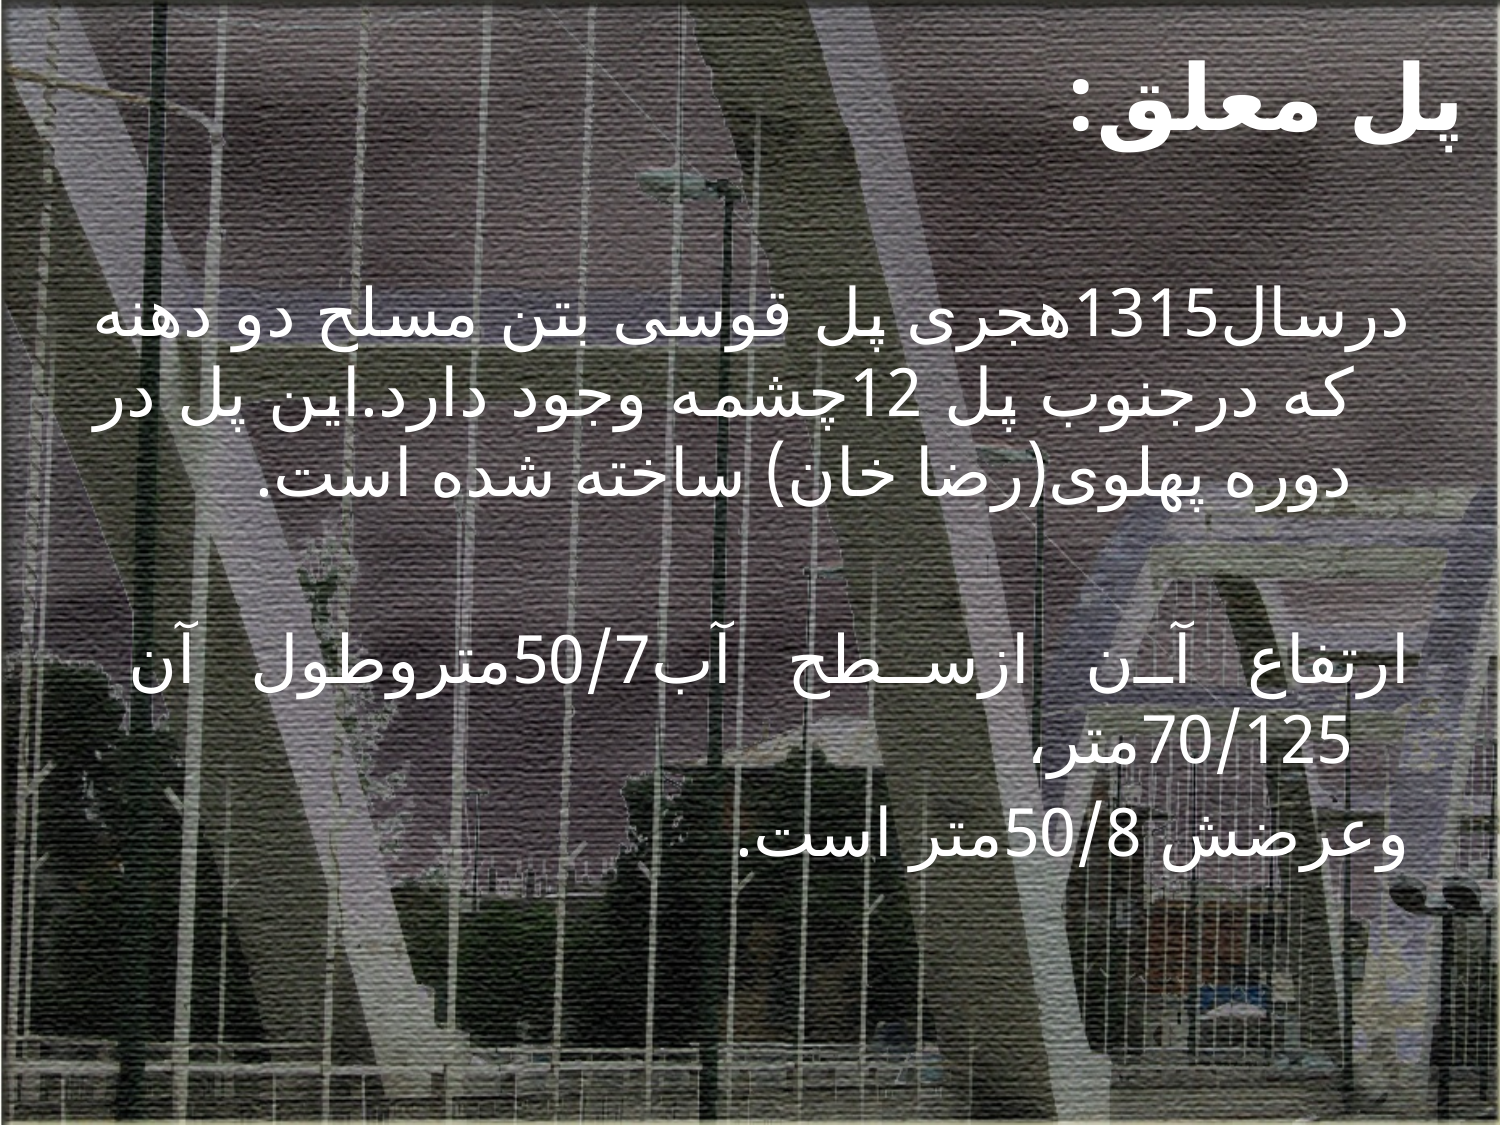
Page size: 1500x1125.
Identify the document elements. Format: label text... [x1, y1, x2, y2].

title پل معلق: [1031, 0, 1500, 188]
picture [0, 0, 1500, 1125]
list درسال1315هجری پل قوسی بتن مسلح دو دهنه كه درجنوب پل 12چشمه وجود دارد.اين پل در دوره پهلوی(رضا خان) ساخته شده است. ارتفاع آن ازسطح آب50/7متروطول آن 70/125متر، وعرضش 50/8متر است. [75, 262, 1425, 1005]
